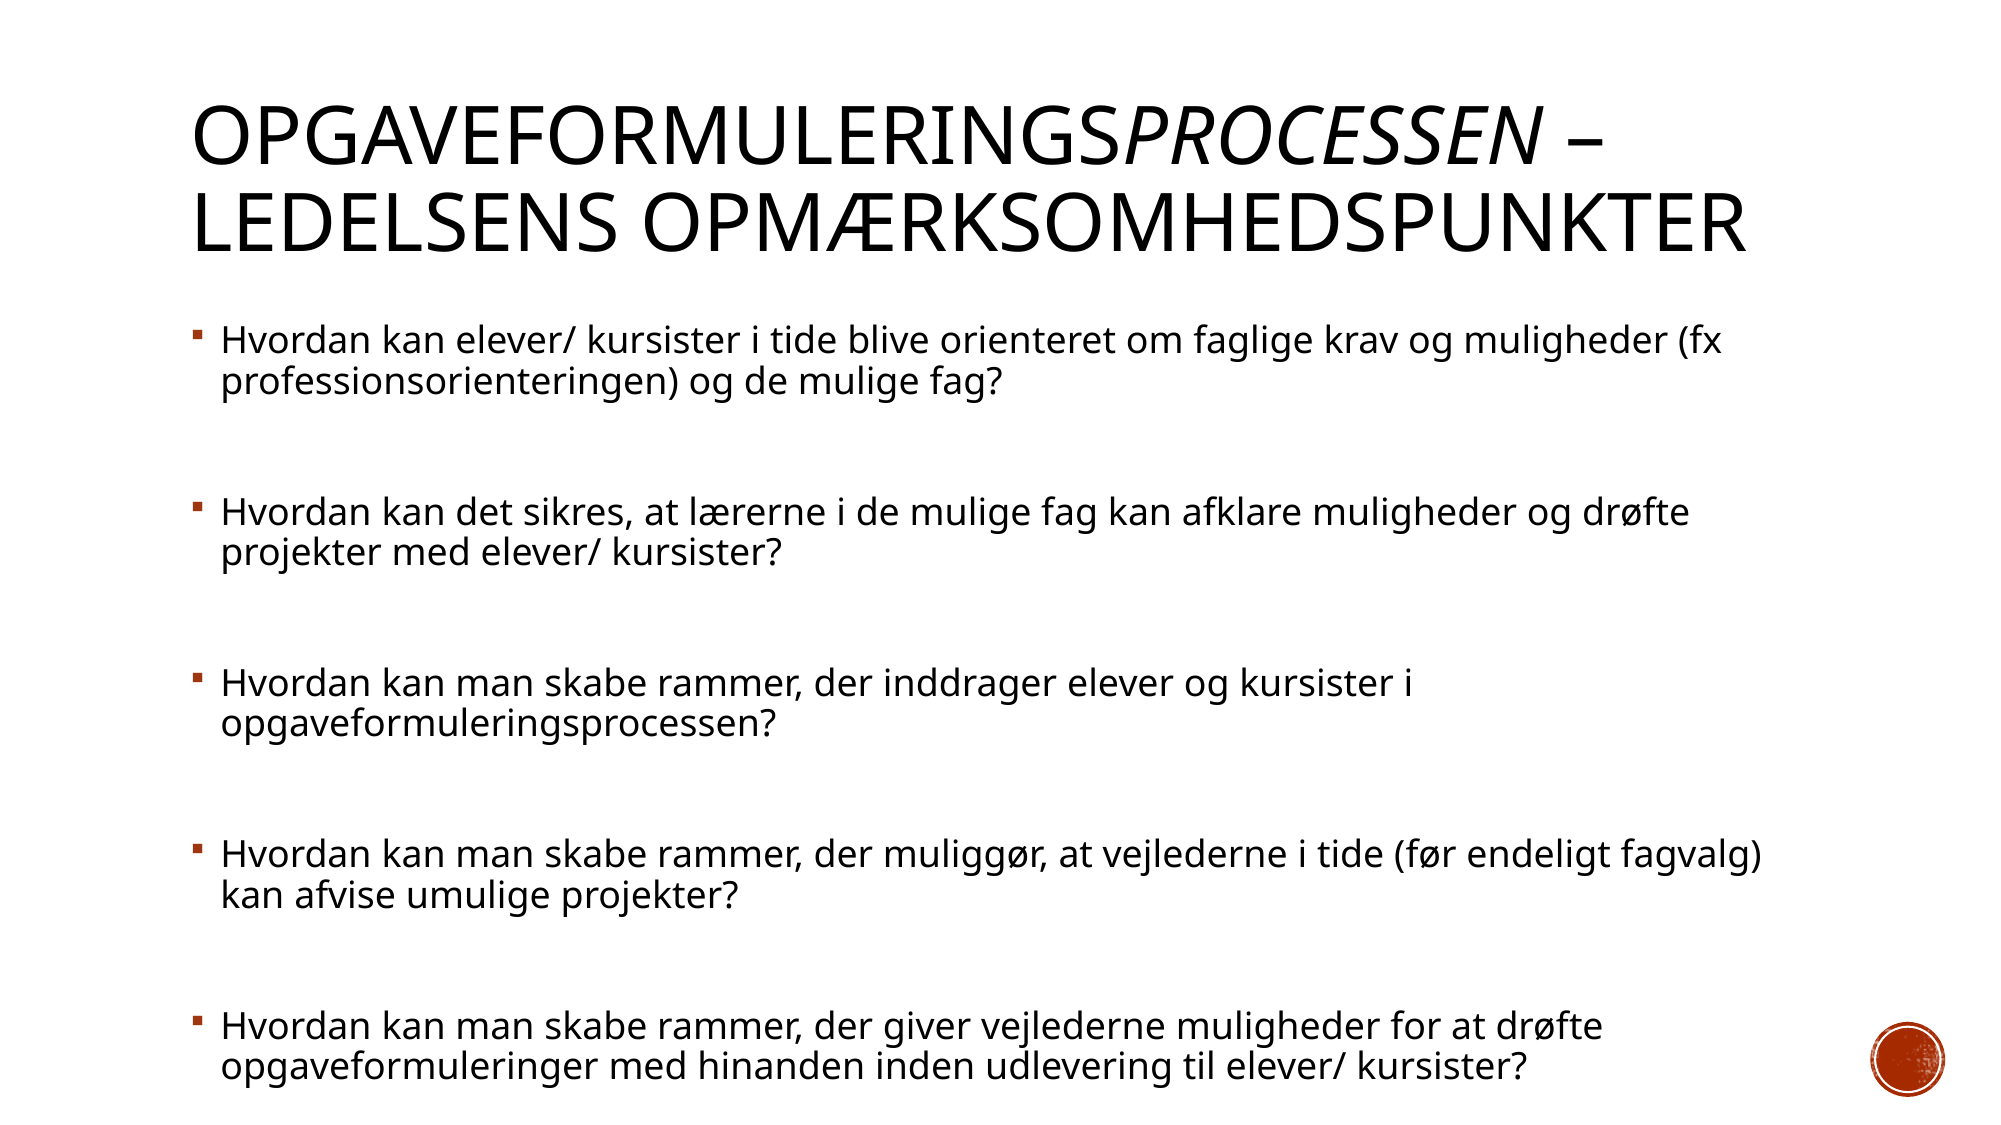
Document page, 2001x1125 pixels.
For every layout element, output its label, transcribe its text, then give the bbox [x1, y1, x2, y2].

list Hvordan kan elever/ kursister i tide blive orienteret om faglige krav og muligheder (fx professionsorienteringen) og de mulige fag? Hvordan kan det sikres, at lærerne i de mulige fag kan afklare muligheder og drøfte projekter med elever/ kursister? Hvordan kan man skabe rammer, der inddrager elever og kursister i opgaveformuleringsprocessen? Hvordan kan man skabe rammer, der muliggør, at vejlederne i tide (før endeligt fagvalg) kan afvise umulige projekter? Hvordan kan man skabe rammer, der giver vejlederne muligheder for at drøfte opgaveformuleringer med hinanden inden udlevering til elever/ kursister? [175, 313, 1826, 1125]
title Opgaveformuleringsprocessen – ledelsens opmærksomhedspunkter [175, 49, 1826, 313]
